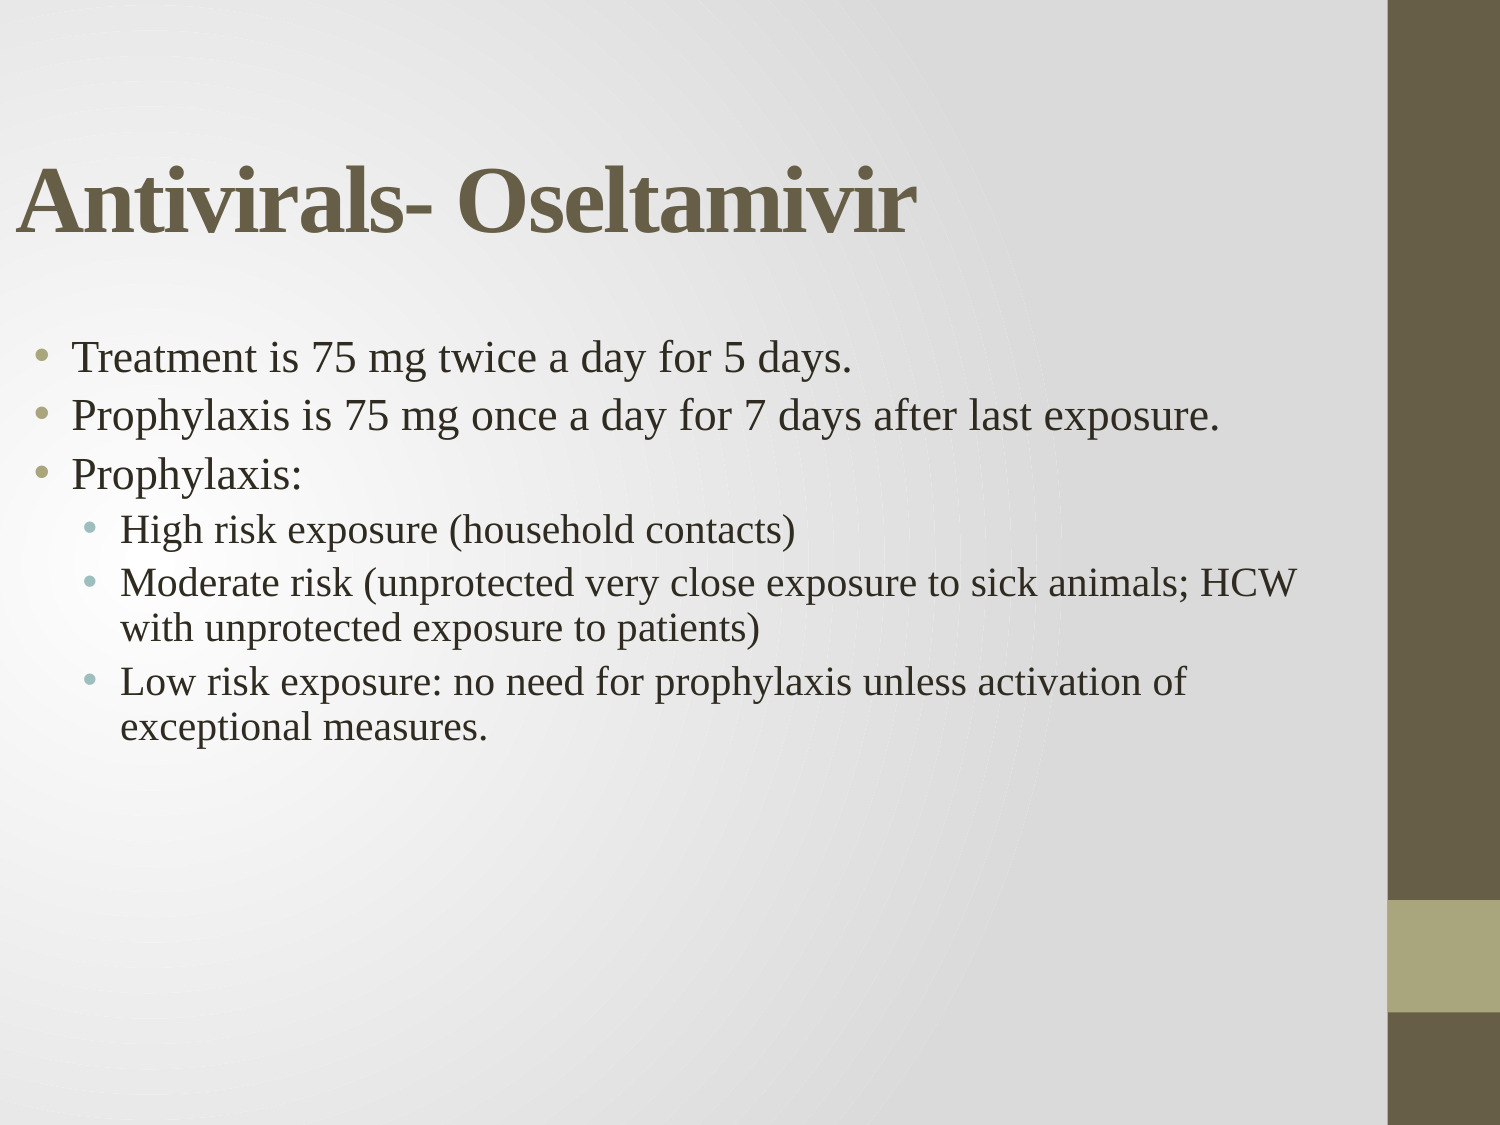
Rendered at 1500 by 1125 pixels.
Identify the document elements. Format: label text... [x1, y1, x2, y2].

title Antivirals- Oseltamivir [0, 99, 1350, 288]
list Treatment is 75 mg twice a day for 5 days. Prophylaxis is 75 mg once a day for 7 days after last exposure. Prophylaxis: High risk exposure (household contacts) Moderate risk (unprotected very close exposure to sick animals; HCW with unprotected exposure to patients) Low risk exposure: no need for prophylaxis unless activation of exceptional measures. [0, 324, 1350, 1068]
